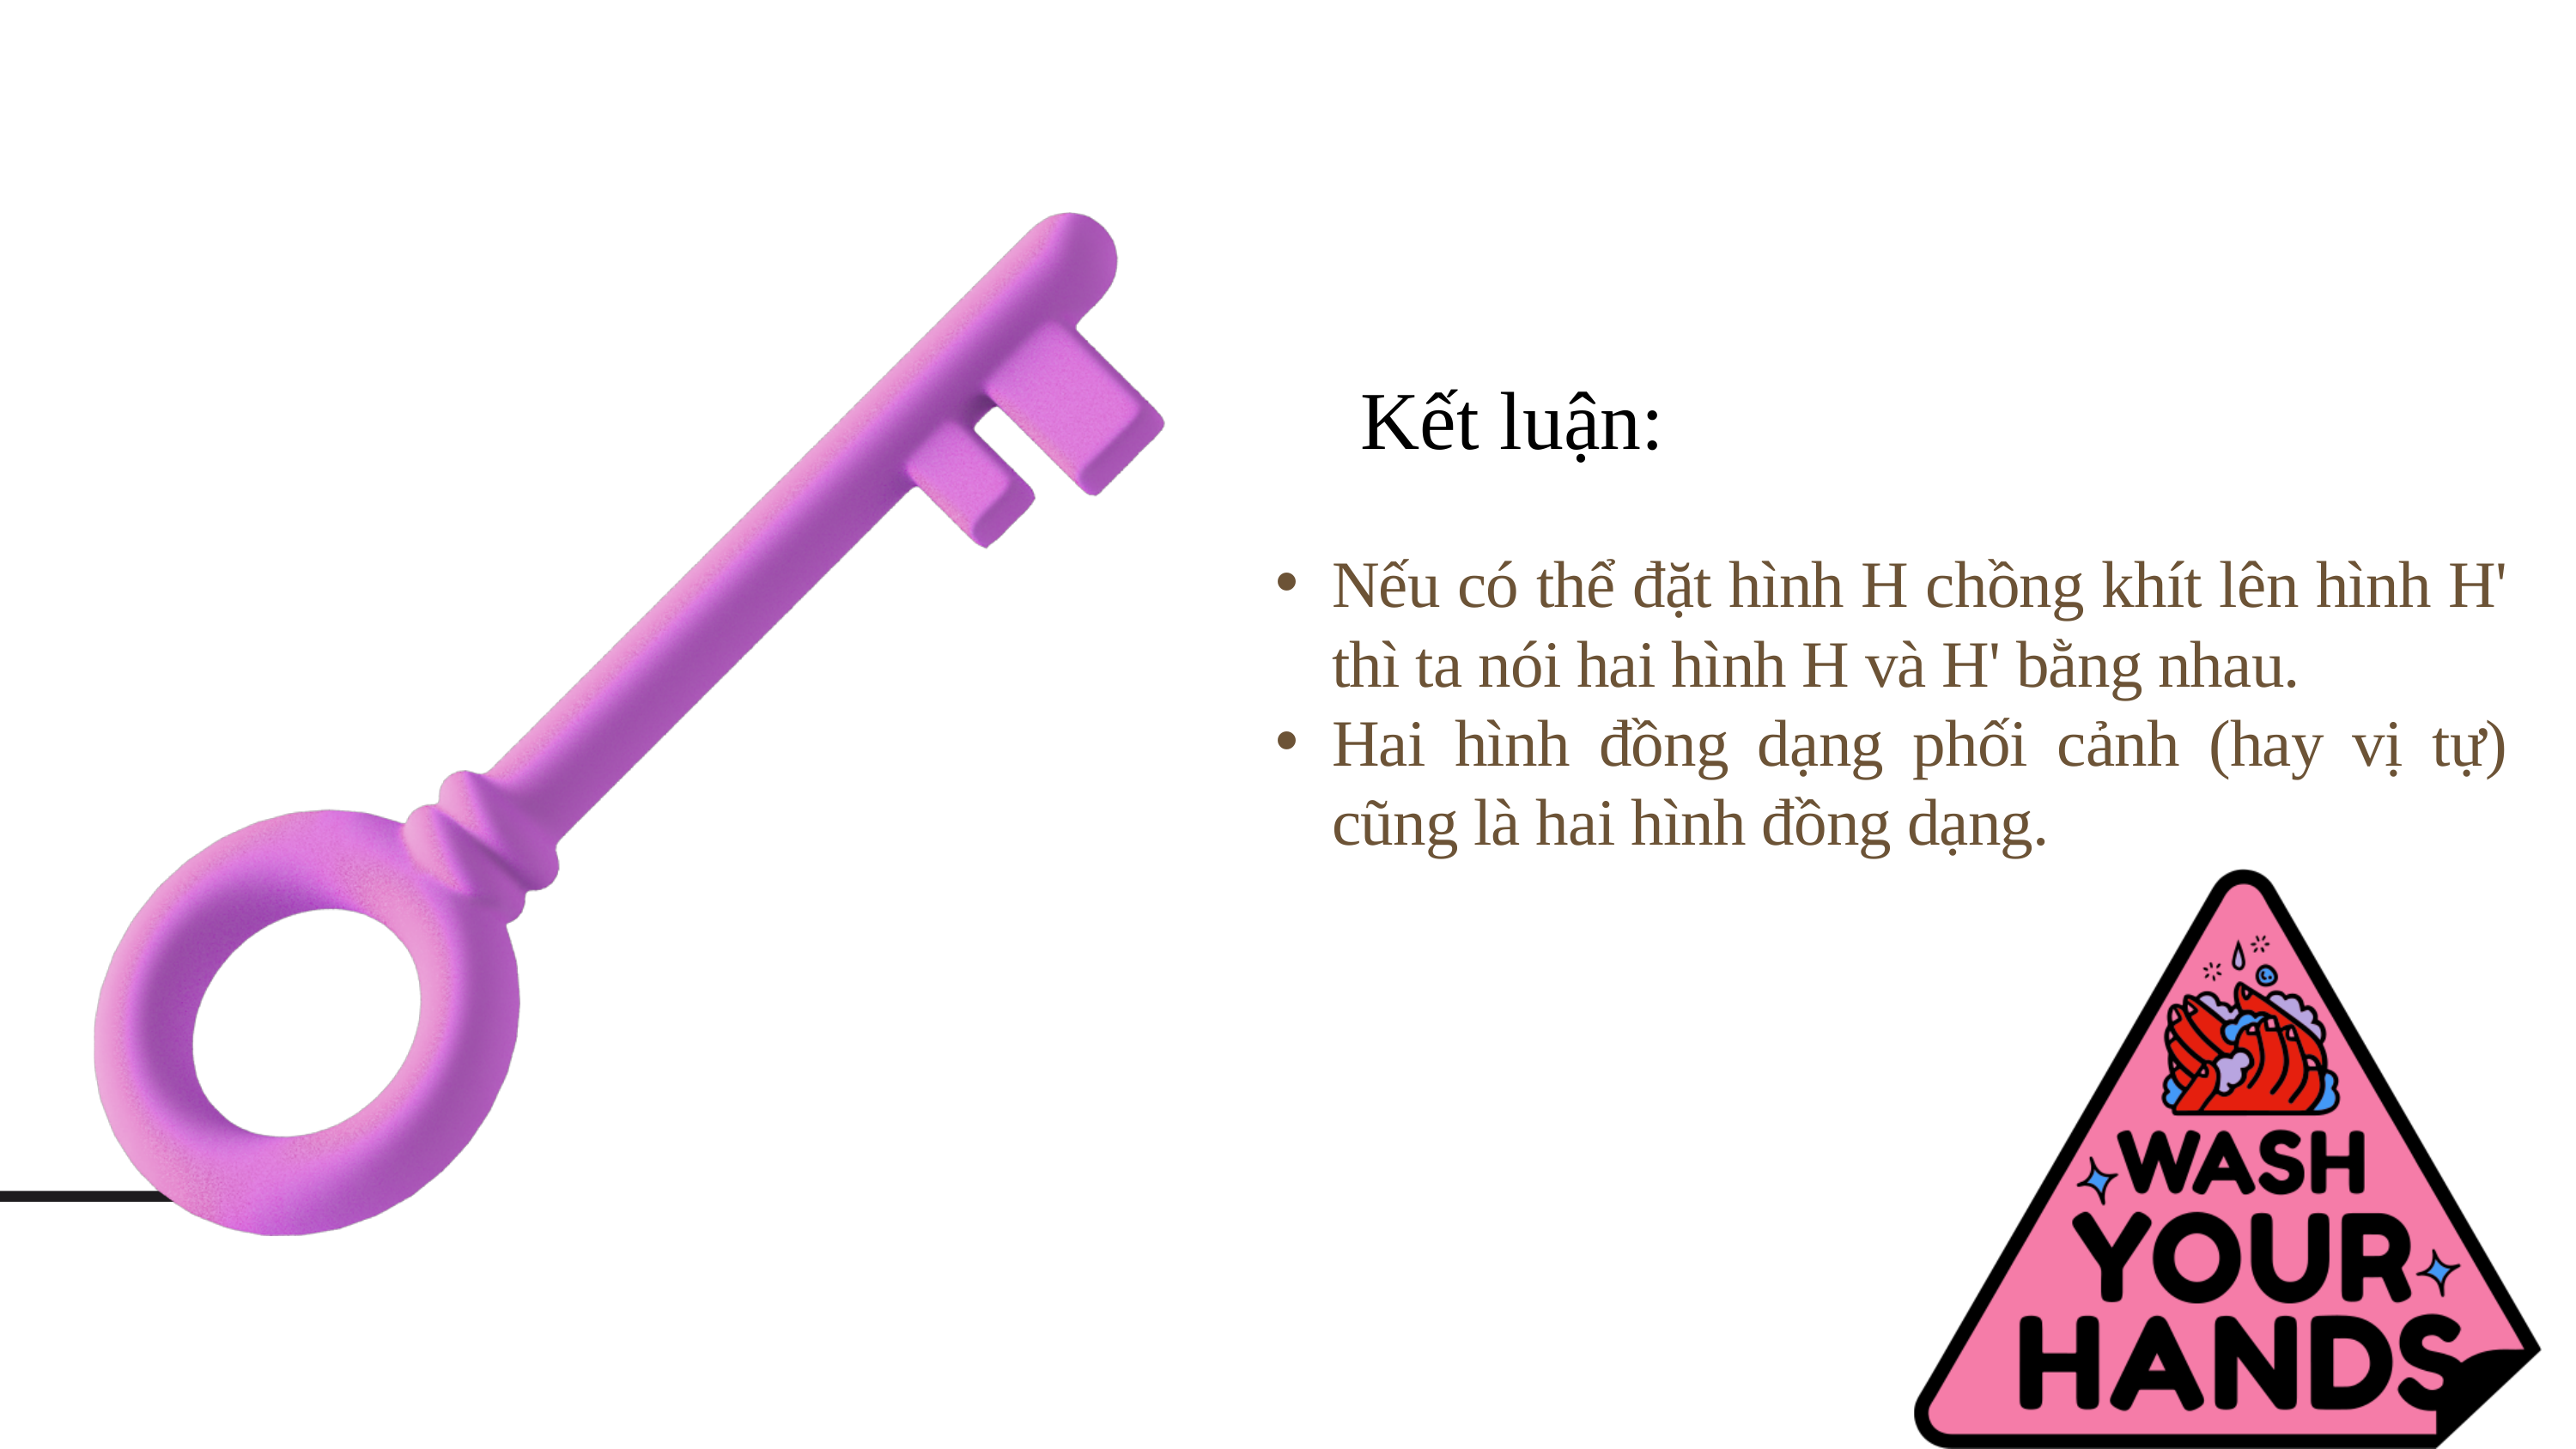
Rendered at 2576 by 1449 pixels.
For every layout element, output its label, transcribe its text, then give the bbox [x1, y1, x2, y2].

text_box [94, 212, 1166, 1236]
text_box [1913, 869, 2542, 1449]
text_box [0, 1191, 94, 1202]
text_box Kết luận: [1340, 351, 1685, 467]
text_box Nếu có thể đặt hình H chồng khít lên hình H' thì ta nói hai hình H và H' bằng nhau. Hai hình đồng dạng phối cảnh (hay vị tự) cũng là hai hình đồng dạng. [1219, 541, 2508, 859]
